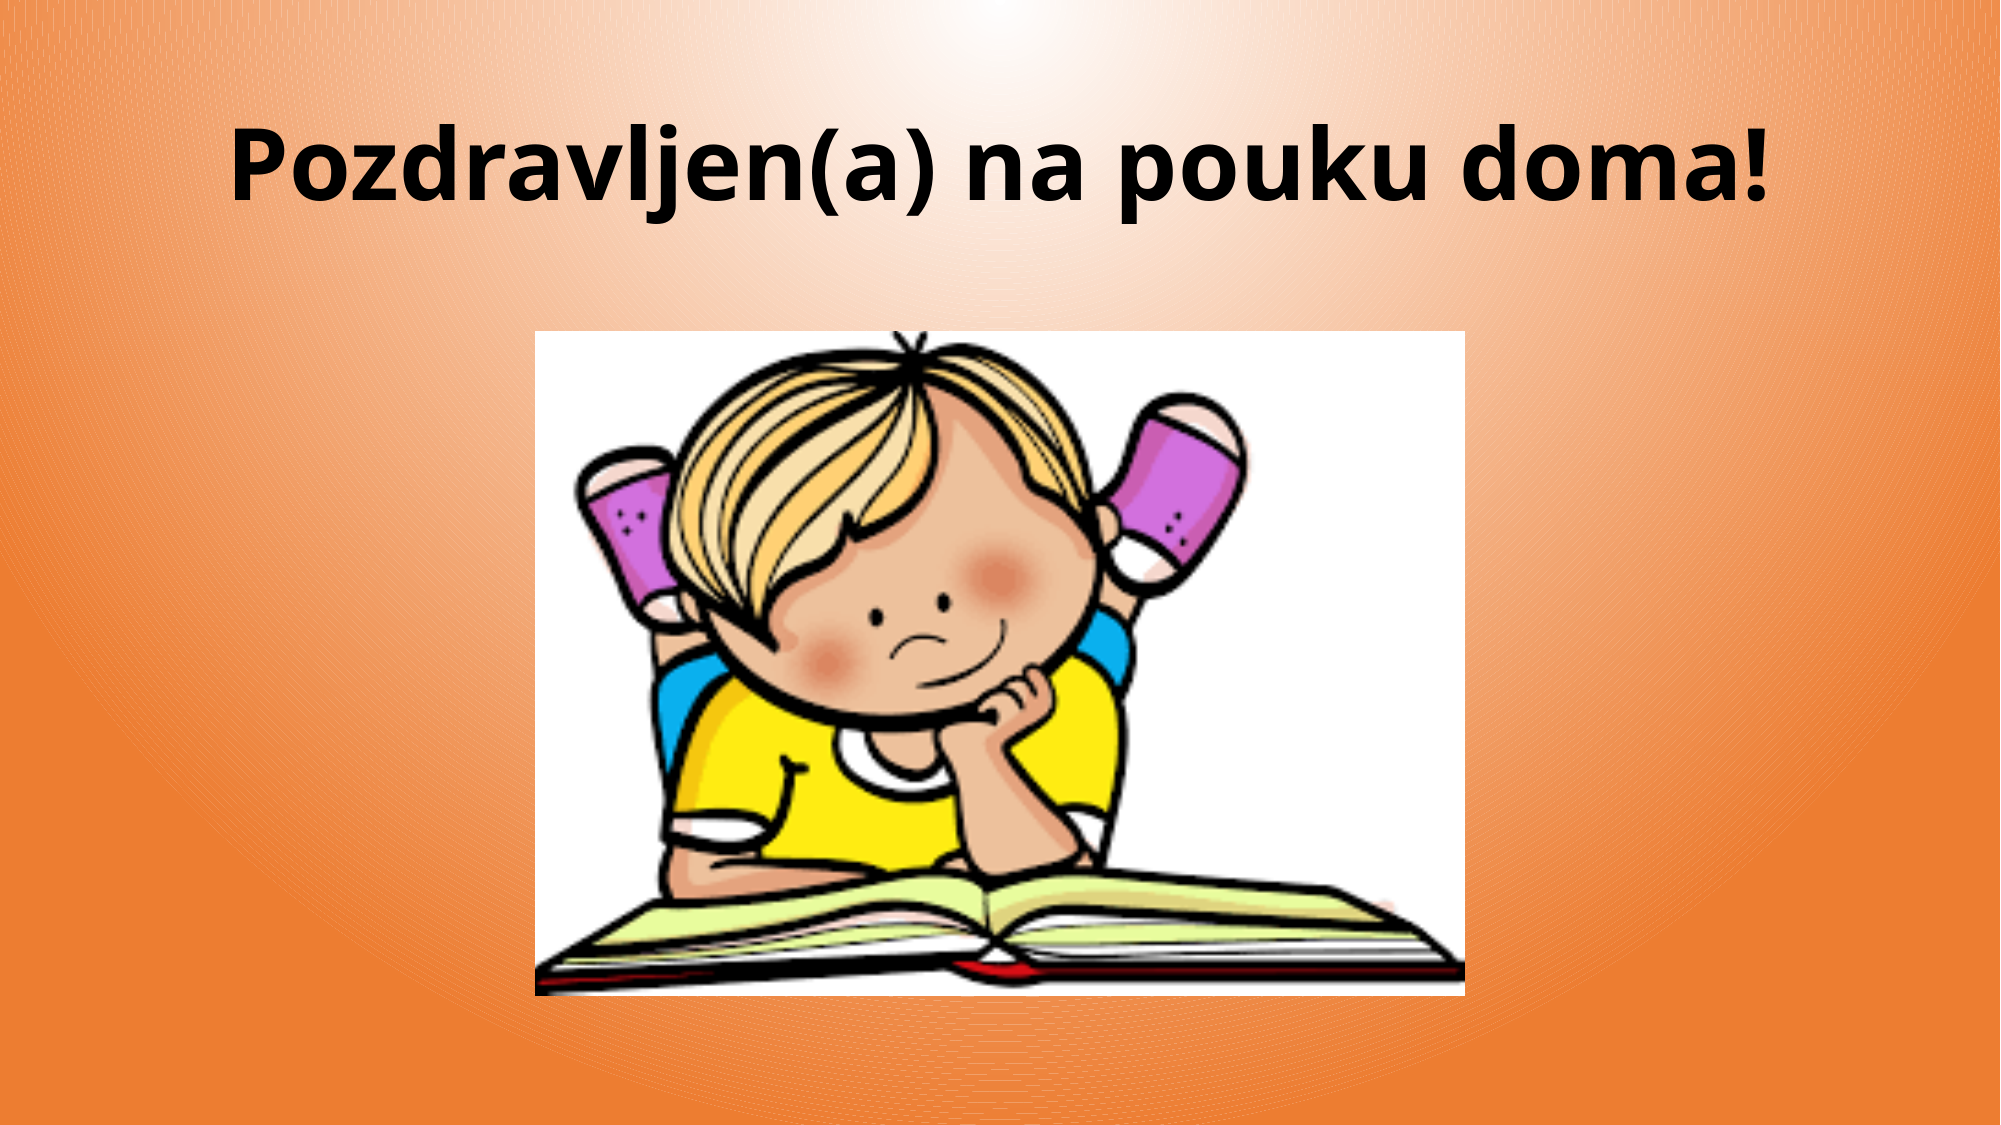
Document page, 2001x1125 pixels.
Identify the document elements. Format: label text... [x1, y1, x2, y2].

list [535, 331, 1465, 996]
title Pozdravljen(a) na pouku doma! [137, 59, 1863, 278]
